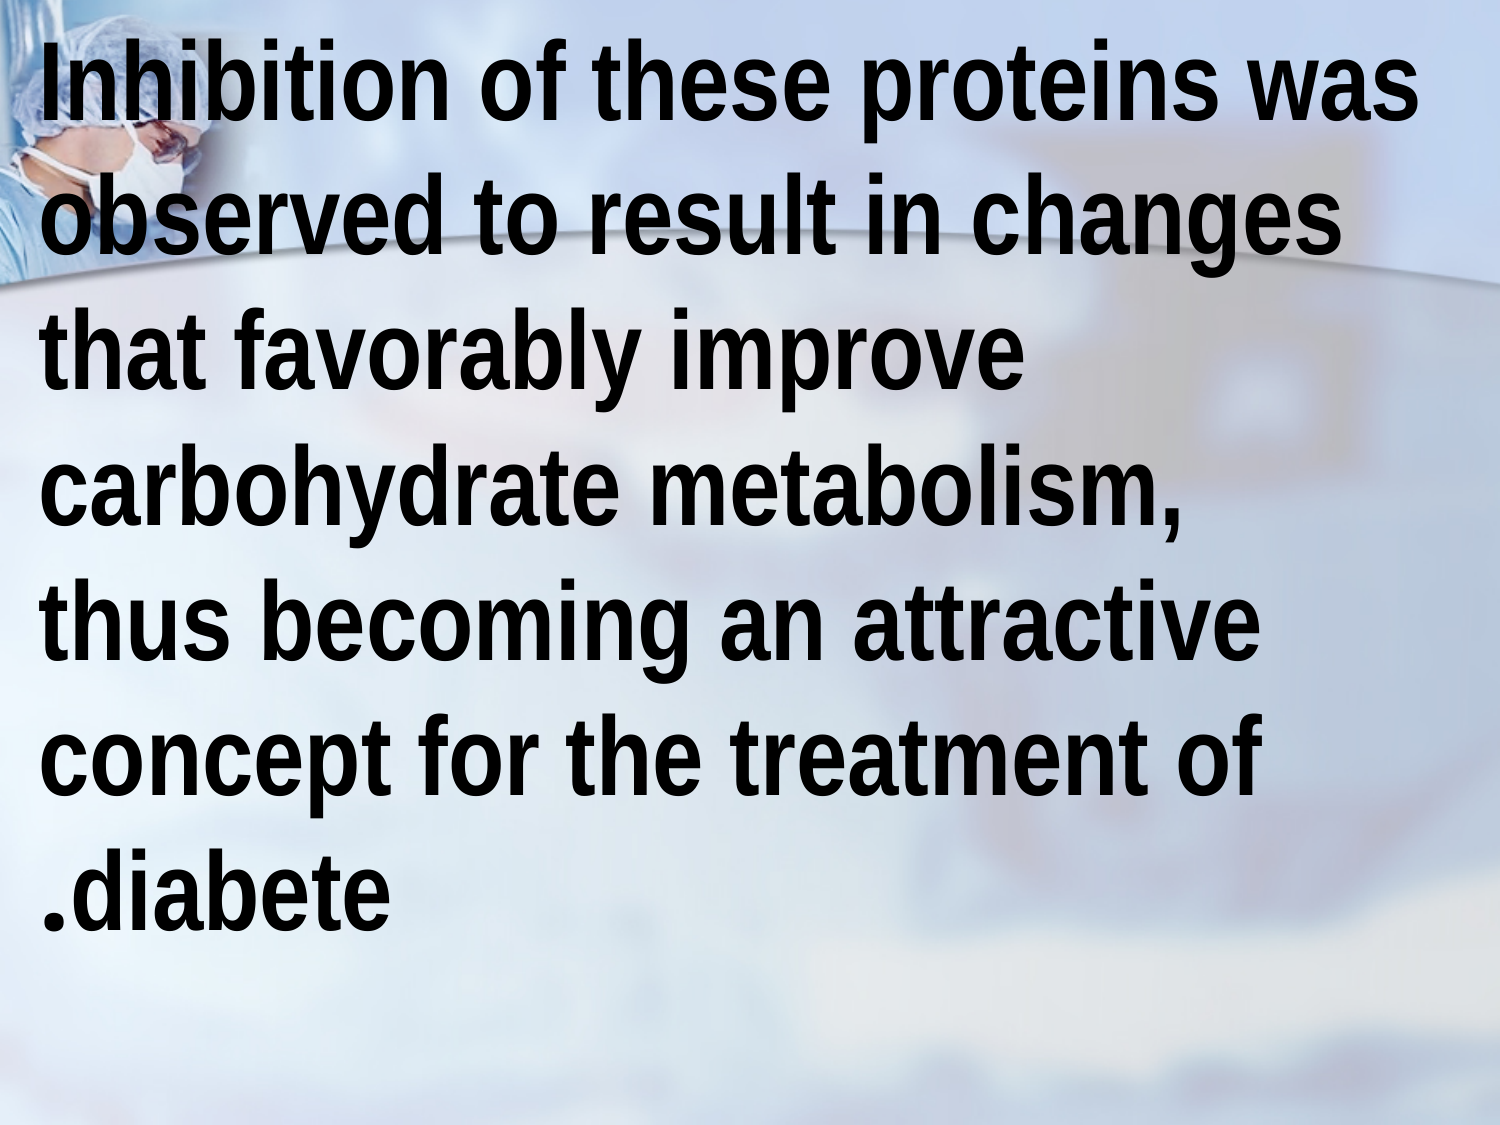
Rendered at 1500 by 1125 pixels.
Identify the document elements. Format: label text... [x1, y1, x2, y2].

list Inhibition of these proteins was observed to result in changes that favorably improve carbohydrate metabolism, thus becoming an attractive concept for the treatment of diabete. [23, 0, 1477, 1051]
picture [0, 0, 1500, 1125]
